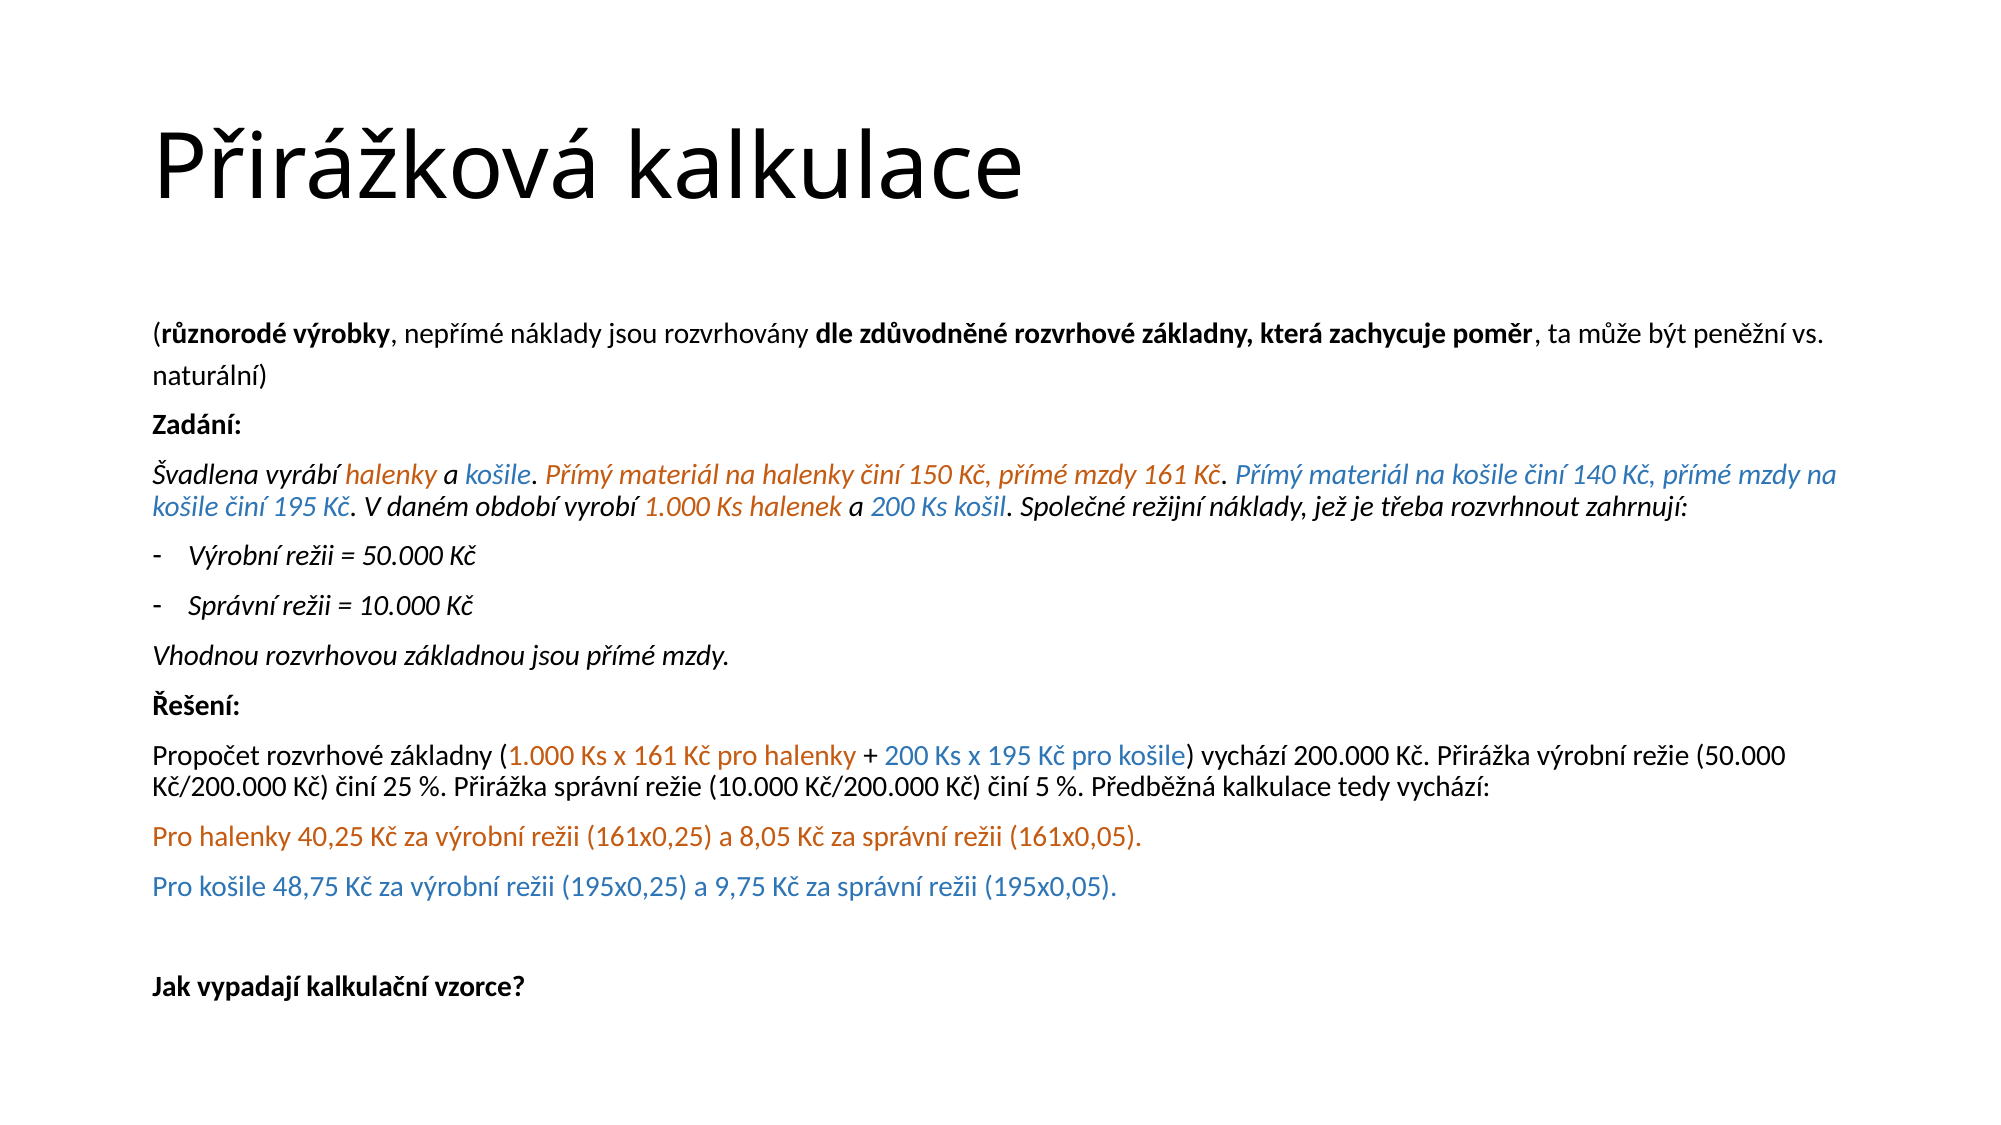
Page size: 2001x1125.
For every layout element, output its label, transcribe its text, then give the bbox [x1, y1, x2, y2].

title Přirážková kalkulace [137, 59, 1863, 278]
list (různorodé výrobky, nepřímé náklady jsou rozvrhovány dle zdůvodněné rozvrhové základny, která zachycuje poměr, ta může být peněžní vs. naturální) Zadání: Švadlena vyrábí halenky a košile. Přímý materiál na halenky činí 150 Kč, přímé mzdy 161 Kč. Přímý materiál na košile činí 140 Kč, přímé mzdy na košile činí 195 Kč. V daném období vyrobí 1.000 Ks halenek a 200 Ks košil. Společné režijní náklady, jež je třeba rozvrhnout zahrnují: Výrobní režii = 50.000 Kč Správní režii = 10.000 Kč Vhodnou rozvrhovou základnou jsou přímé mzdy. Řešení: Propočet rozvrhové základny (1.000 Ks x 161 Kč pro halenky + 200 Ks x 195 Kč pro košile) vychází 200.000 Kč. Přirážka výrobní režie (50.000 Kč/200.000 Kč) činí 25 %. Přirážka správní režie (10.000 Kč/200.000 Kč) činí 5 %. Předběžná kalkulace tedy vychází: Pro halenky 40,25 Kč za výrobní režii (161x0,25) a 8,05 Kč za správní režii (161x0,05). Pro košile 48,75 Kč za výrobní režii (195x0,25) a 9,75 Kč za správní režii (195x0,05). Jak vypadají kalkulační vzorce? [137, 299, 1863, 1014]
